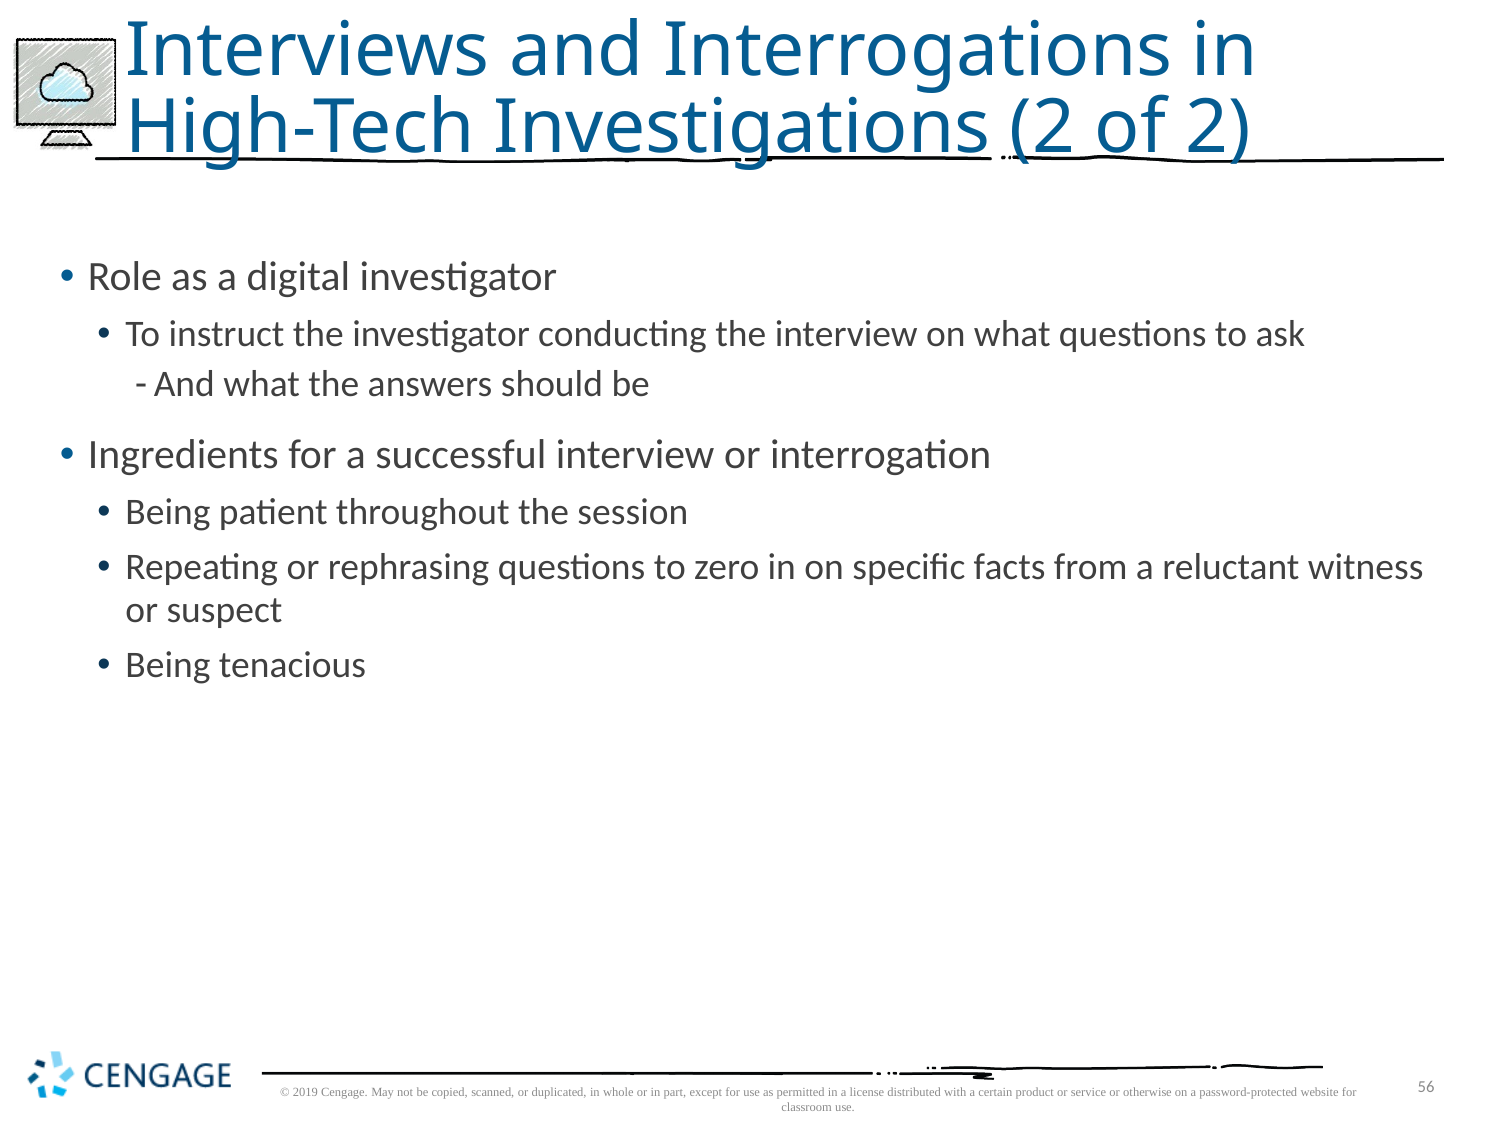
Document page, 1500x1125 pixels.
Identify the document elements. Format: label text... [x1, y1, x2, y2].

picture [7, 1037, 244, 1111]
picture [95, 155, 125, 163]
footer © 2019 Cengage. May not be copied, scanned, or duplicated, in whole or in part, except for use as permitted in a license distributed with a certain product or service or otherwise on a password-protected website for classroom use. [261, 1079, 1375, 1120]
picture [12, 36, 117, 151]
picture [261, 1064, 1323, 1079]
list Role as a digital investigator To instruct the investigator conducting the interview on what questions to ask And what the answers should be Ingredients for a successful interview or interrogation Being patient throughout the session Repeating or rephrasing questions to zero in on specific facts from a reluctant witness or suspect Being tenacious [59, 252, 1441, 693]
title Interviews and Interrogations in High-Tech Investigations (2 of 2) [125, 13, 1442, 169]
